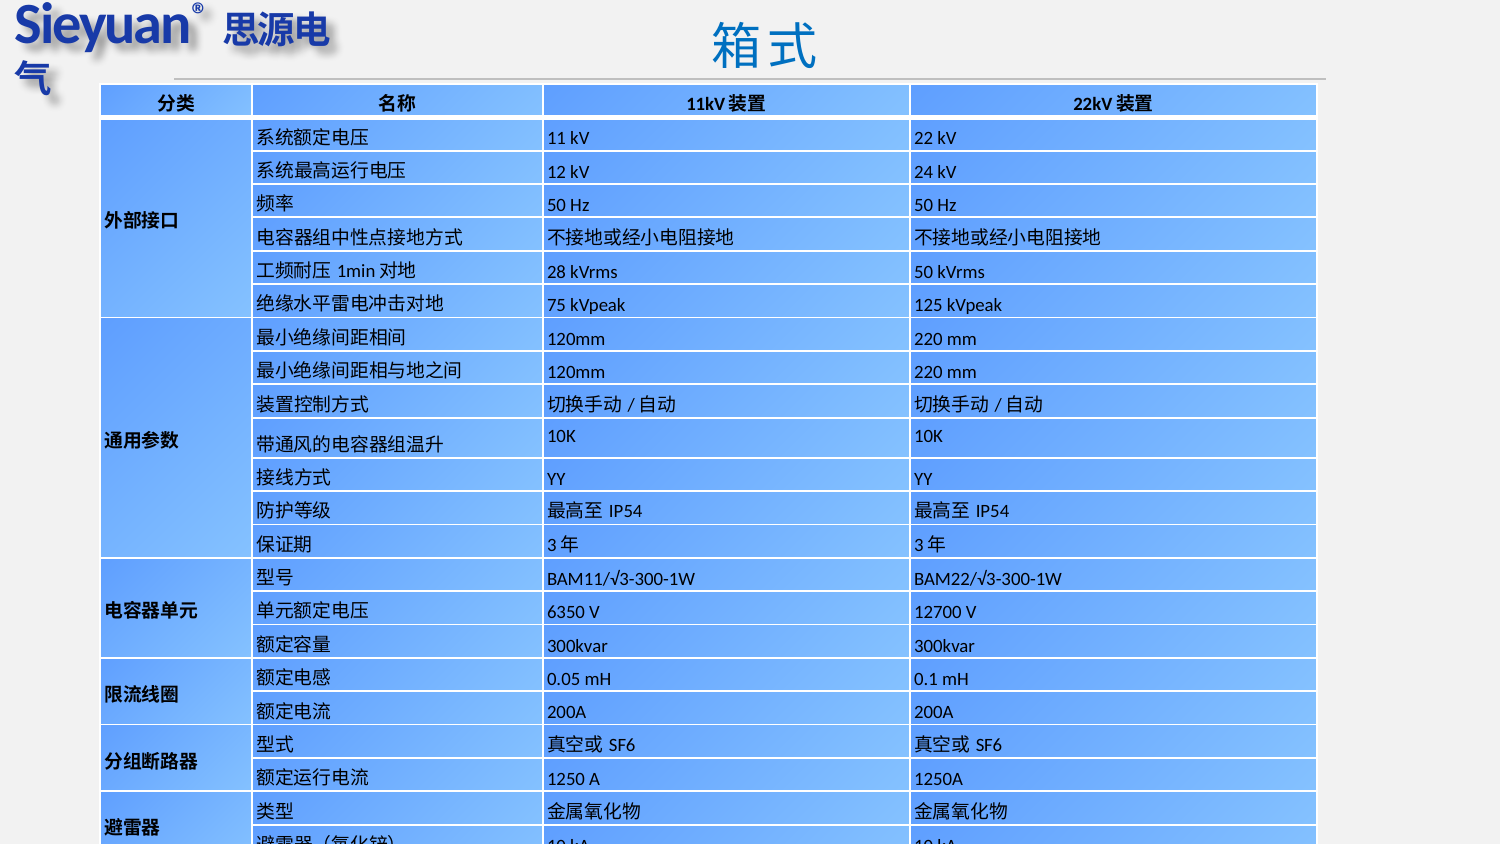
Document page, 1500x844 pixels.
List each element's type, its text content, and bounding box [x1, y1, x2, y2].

table_cell 金属氧化物 [544, 792, 909, 824]
table_cell 保证期 [253, 525, 542, 557]
table_cell 型号 [253, 559, 542, 590]
table_cell 真空或SF6 [911, 725, 1316, 757]
table_cell 12 kV [544, 152, 909, 183]
table_cell BAM11/√3-300-1W [544, 559, 909, 590]
table_cell 最小绝缘间距相间 [253, 318, 542, 350]
table_cell 3年 [911, 525, 1316, 557]
table_cell 50 Hz [911, 185, 1316, 216]
table_cell 125 kVpeak [911, 285, 1316, 317]
table_cell 真空或SF6 [544, 725, 909, 757]
table_cell 单元额定电压 [253, 592, 542, 624]
table_cell 300kvar [911, 625, 1316, 657]
table_cell 不接地或经小电阻接地 [911, 218, 1316, 250]
table_cell 最高至IP54 [911, 492, 1316, 524]
table_header 22kV装置 [911, 87, 1316, 115]
table_cell 不接地或经小电阻接地 [544, 218, 909, 250]
table_header 名称 [253, 87, 542, 115]
table_cell 300kvar [544, 625, 909, 657]
table_cell 绝缘水平雷电冲击对地 [253, 285, 542, 317]
table_header 11kV装置 [544, 87, 909, 115]
table_cell 系统额定电压 [253, 120, 542, 150]
table_cell 切换手动/自动 [544, 385, 909, 417]
table_cell 3年 [544, 525, 909, 557]
table_cell 10 kA [544, 826, 909, 844]
table_cell 工频耐压1min对地 [253, 252, 542, 283]
table_cell 50 kVrms [911, 252, 1316, 283]
table_cell 11 kV [544, 120, 909, 150]
table_cell 电容器单元 [101, 559, 251, 657]
table_cell YY [544, 459, 909, 490]
table_cell 0.1 mH [911, 659, 1316, 690]
table_cell 型式 [253, 725, 542, 757]
table_cell 10 kA [911, 826, 1316, 844]
table_cell 220 mm [911, 352, 1316, 383]
table_cell 6350 V [544, 592, 909, 624]
table_cell 50 Hz [544, 185, 909, 216]
table_header 分类 [101, 85, 251, 115]
table_cell 额定电感 [253, 659, 542, 690]
table_cell 24 kV [911, 152, 1316, 183]
table_cell 避雷器（氧化锌） [253, 826, 542, 844]
table_cell 类型 [253, 792, 542, 824]
table_cell 220 mm [911, 318, 1316, 350]
table_cell 装置控制方式 [253, 385, 542, 417]
table_cell 分组断路器 [101, 725, 251, 790]
text_box 箱式 [407, 8, 1123, 78]
table_cell 通用参数 [101, 318, 251, 557]
table_cell 最小绝缘间距相与地之间 [253, 352, 542, 383]
table_cell 避雷器 [101, 792, 251, 844]
table_cell 外部接口 [101, 120, 251, 317]
table_cell YY [911, 459, 1316, 490]
table_cell 最高至IP54 [544, 492, 909, 524]
table_cell 200A [544, 692, 909, 724]
table_cell 限流线圈 [101, 659, 251, 724]
table_cell 带通风的电容器组温升 [253, 419, 542, 457]
table_cell 防护等级 [253, 492, 542, 524]
table_cell 金属氧化物 [911, 792, 1316, 824]
table_cell 接线方式 [253, 459, 542, 490]
table_cell 1250A [911, 759, 1316, 790]
table_cell 200A [911, 692, 1316, 724]
table_cell 1250 A [544, 759, 909, 790]
table_cell 12700 V [911, 592, 1316, 624]
table_cell 22 kV [911, 120, 1316, 150]
table_cell 28 kVrms [544, 252, 909, 283]
table_cell 额定运行电流 [253, 759, 542, 790]
table_cell 电容器组中性点接地方式 [253, 218, 542, 250]
table_cell 120mm [544, 318, 909, 350]
table_cell 10K [544, 419, 909, 457]
table_cell BAM22/√3-300-1W [911, 559, 1316, 590]
table_cell 额定容量 [253, 625, 542, 657]
table_cell 0.05 mH [544, 659, 909, 690]
table_cell 系统最高运行电压 [253, 152, 542, 183]
table_cell 切换手动/自动 [911, 385, 1316, 417]
table_cell 频率 [253, 185, 542, 216]
table_cell 120mm [544, 352, 909, 383]
table_cell 额定电流 [253, 692, 542, 724]
table_cell 75 kVpeak [544, 285, 909, 317]
table_cell 10K [911, 419, 1316, 457]
